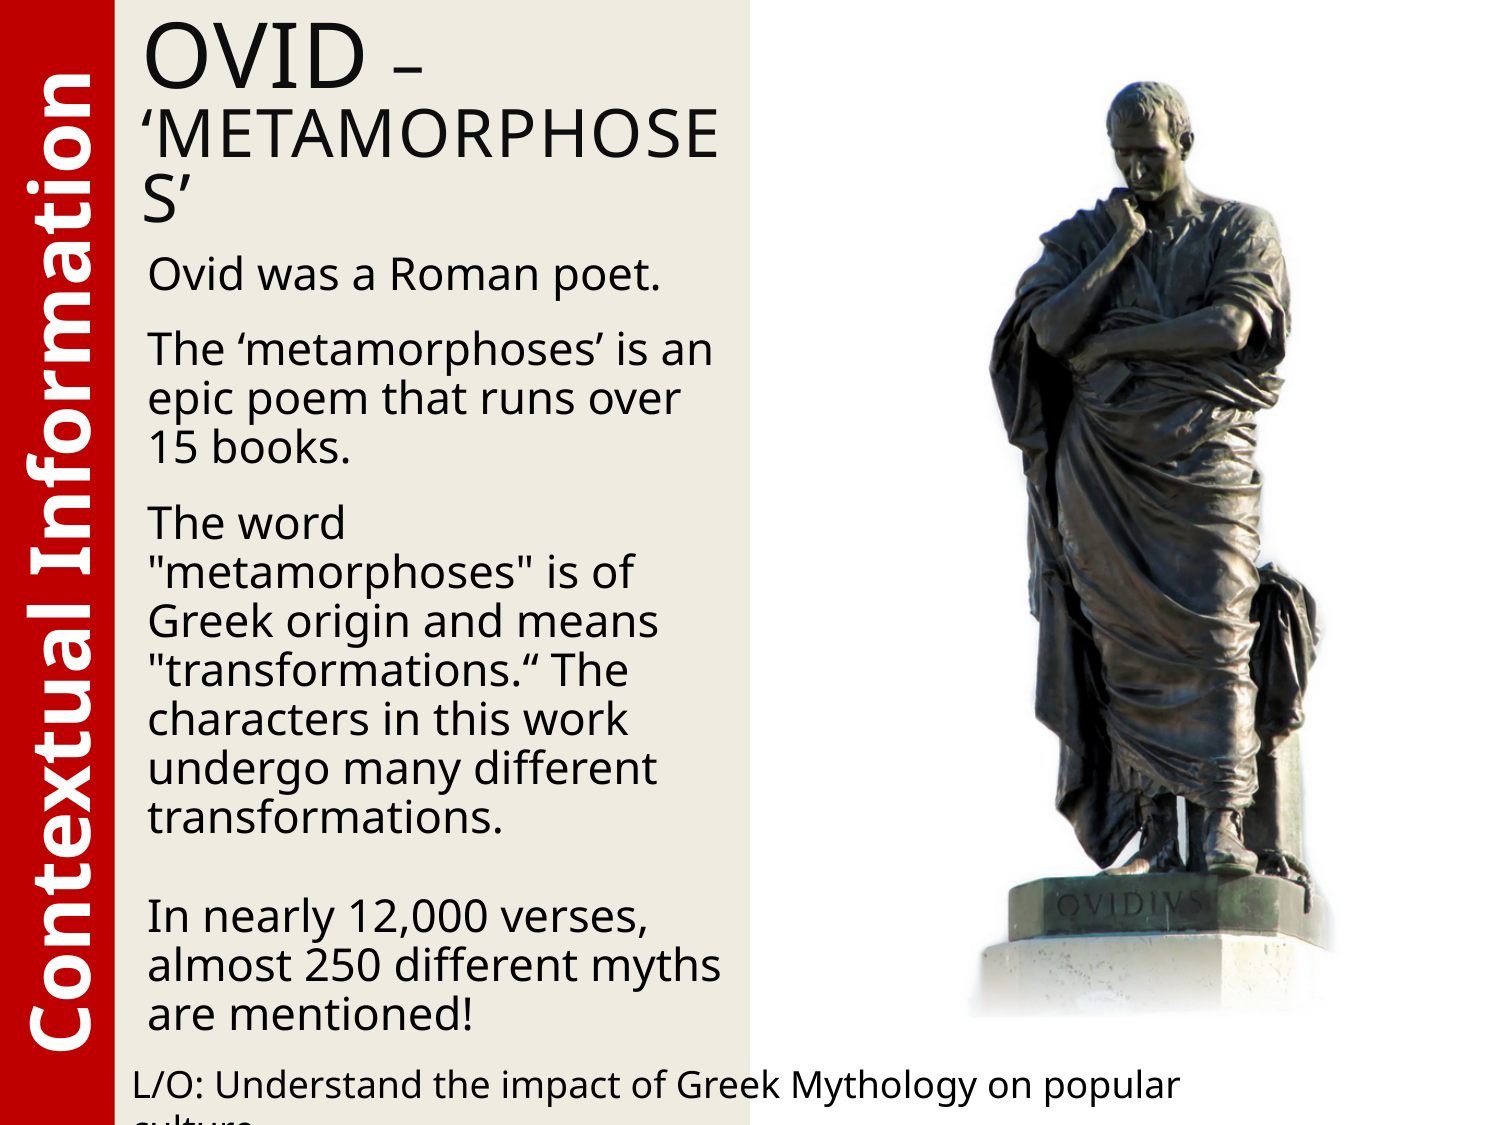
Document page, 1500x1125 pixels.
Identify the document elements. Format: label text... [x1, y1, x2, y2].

list Ovid was a Roman poet. The ‘metamorphoses’ is an epic poem that runs over 15 books. The word "metamorphoses" is of Greek origin and means "transformations.“ The characters in this work undergo many different transformations. In nearly 12,000 verses, almost 250 different myths are mentioned! [126, 243, 750, 1053]
title OVID – ‘METAMORPHOSES’ [126, 10, 750, 243]
text_box Contextual Information [0, 0, 115, 1125]
picture [837, 35, 1461, 1019]
text_box [115, 0, 751, 1125]
text_box L/O: Understand the impact of Greek Mythology on popular culture. [116, 1053, 1198, 1125]
